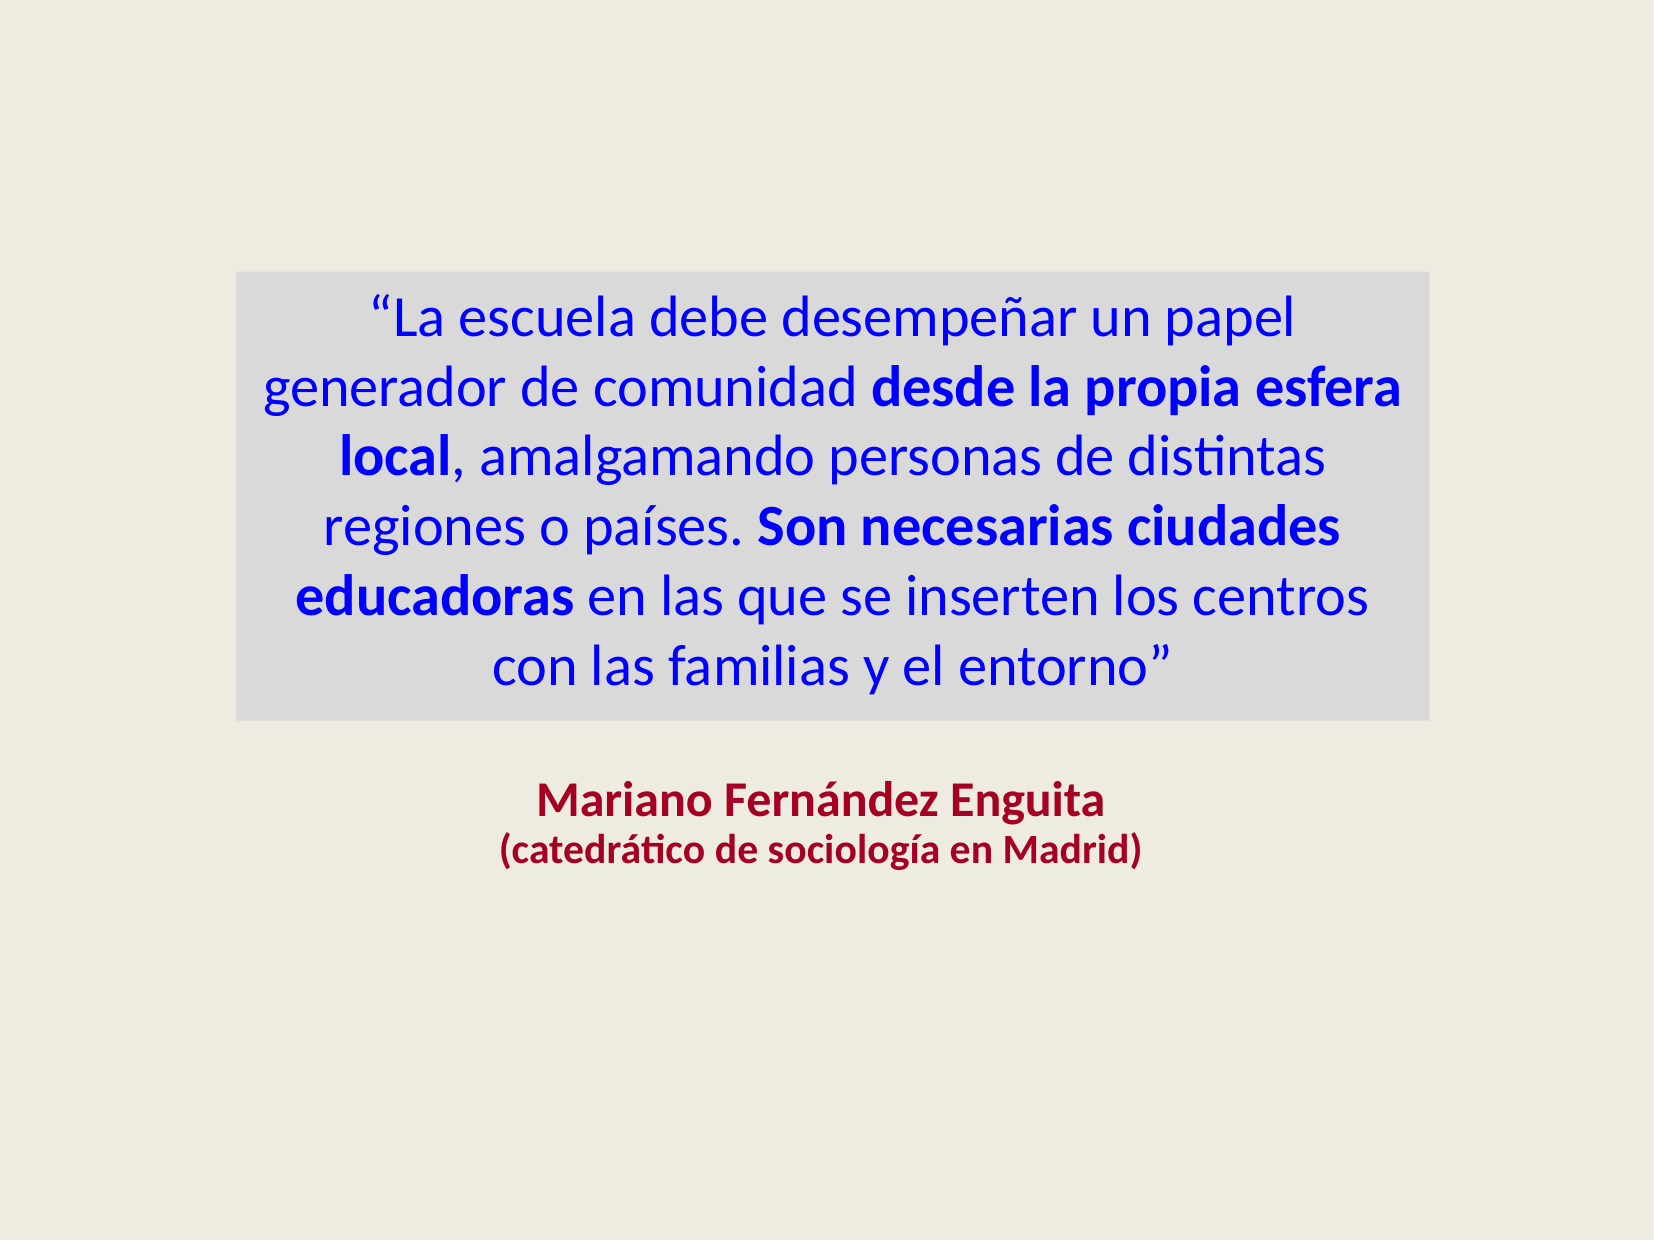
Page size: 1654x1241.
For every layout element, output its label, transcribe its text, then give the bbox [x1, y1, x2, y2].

text_box “La escuela debe desempeñar un papel generador de comunidad desde la propia esfera local, amalgamando personas de distintas regiones o países. Son necesarias ciudades educadoras en las que se inserten los centros con las familias y el entorno” [236, 271, 1430, 721]
text_box Mariano Fernández Enguita (catedrático de sociología en Madrid) [437, 767, 1205, 892]
